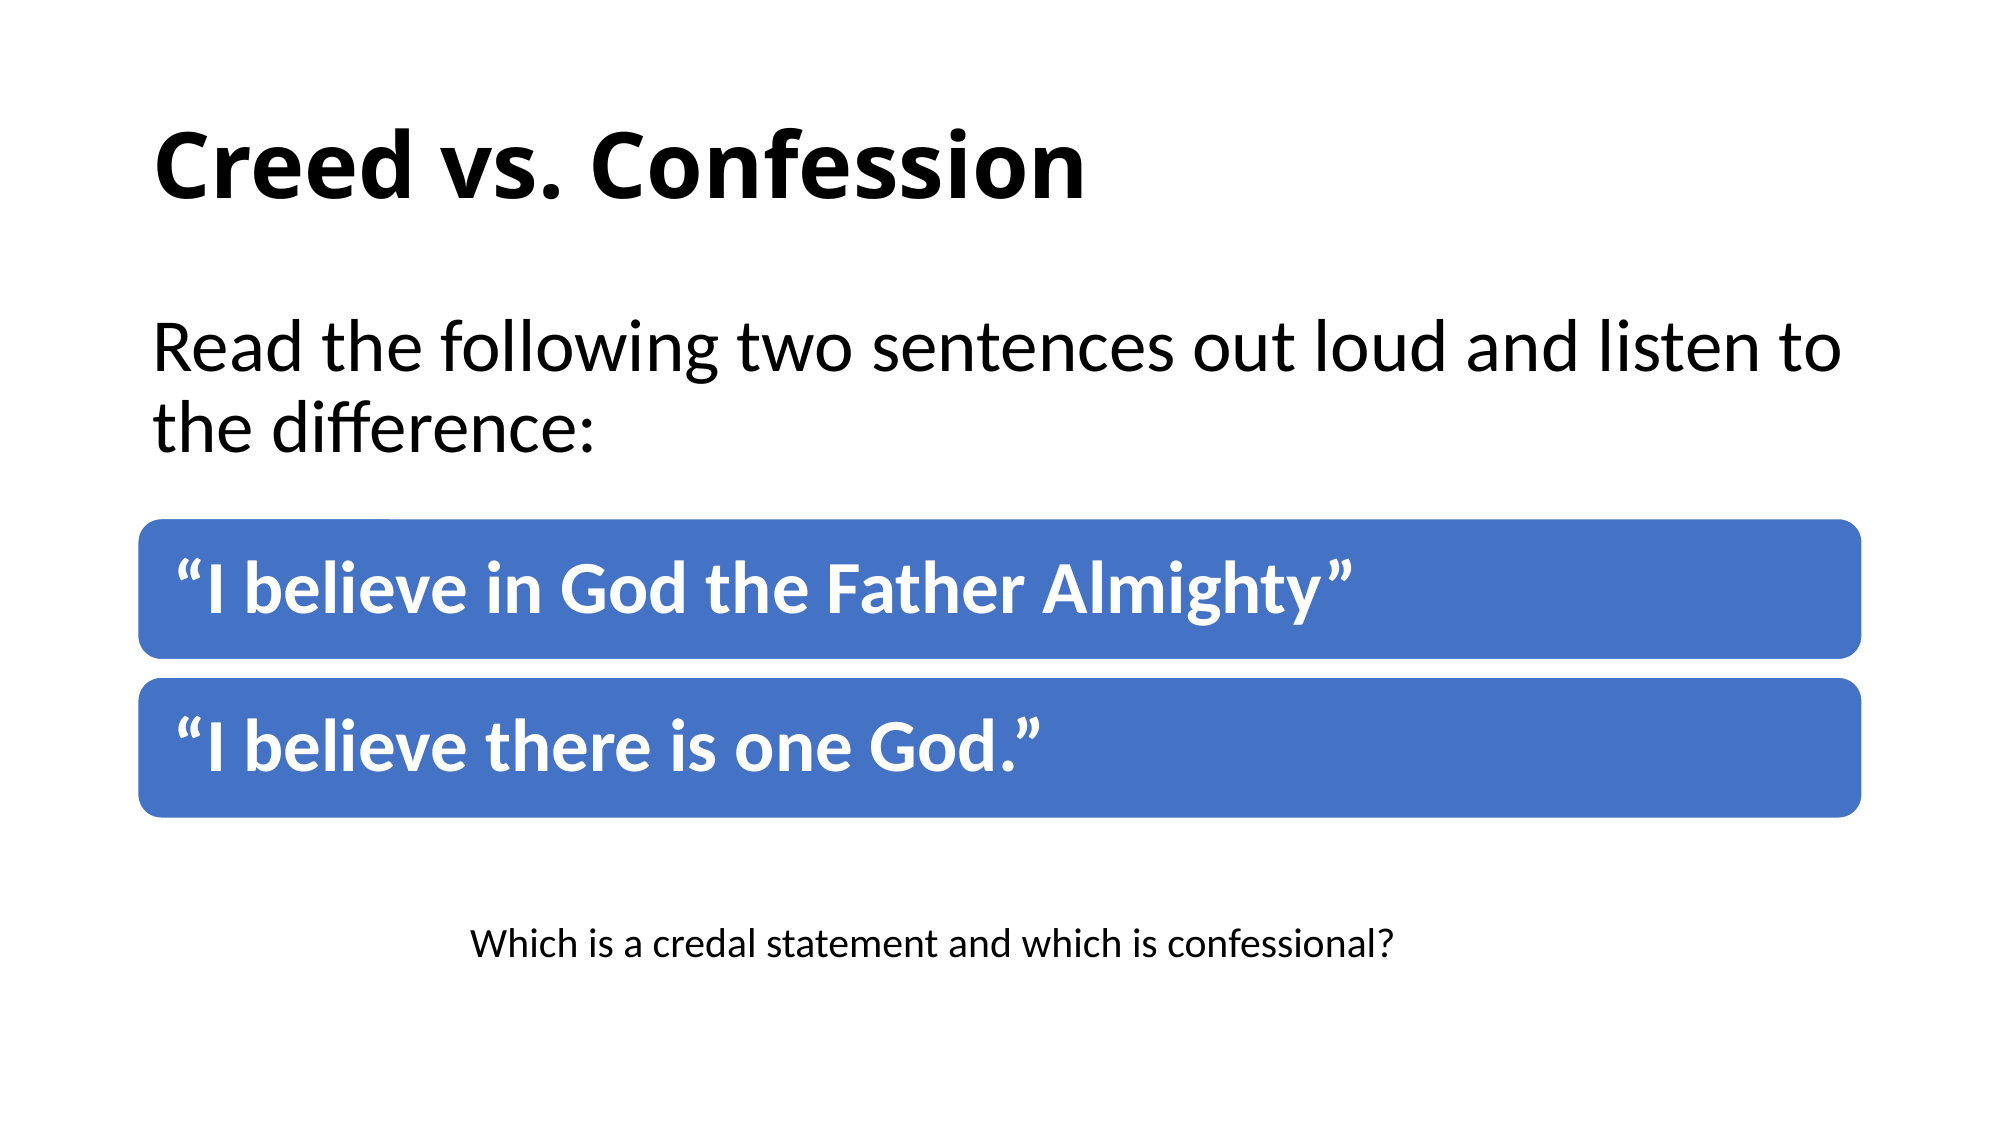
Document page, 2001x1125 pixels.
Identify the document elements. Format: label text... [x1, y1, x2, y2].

title Creed vs. Confession [137, 59, 1863, 278]
list Read the following two sentences out loud and listen to the difference: [137, 299, 1863, 491]
text_box Which is a credal statement and which is confessional? [105, 908, 1770, 973]
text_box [137, 516, 1863, 820]
